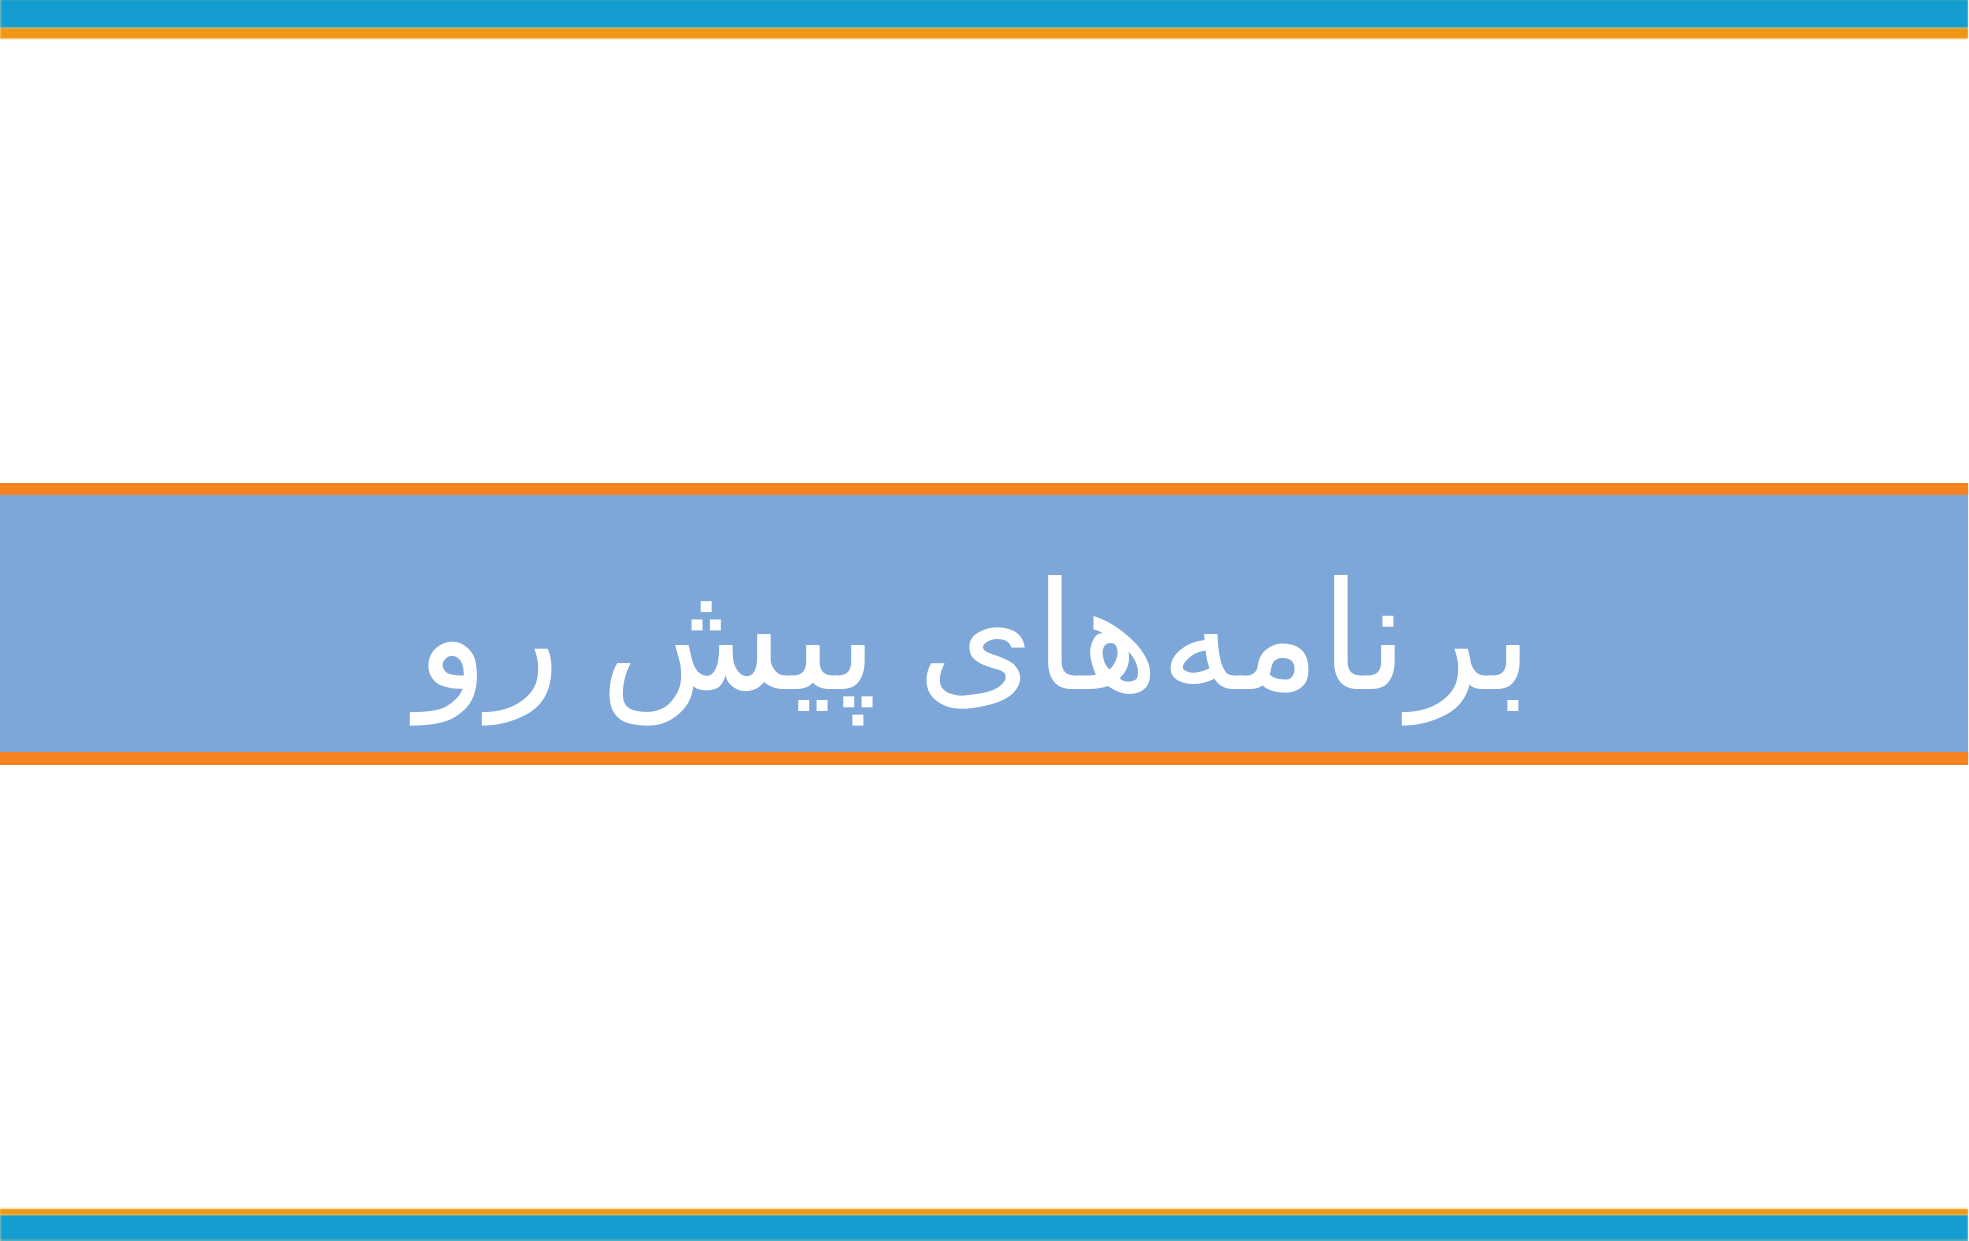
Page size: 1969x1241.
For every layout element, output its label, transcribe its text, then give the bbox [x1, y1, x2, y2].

text_box برنامه‌های پیش رو [0, 549, 1950, 711]
picture [0, 0, 1969, 489]
text_box [0, 489, 1969, 759]
picture [0, 759, 1969, 1241]
